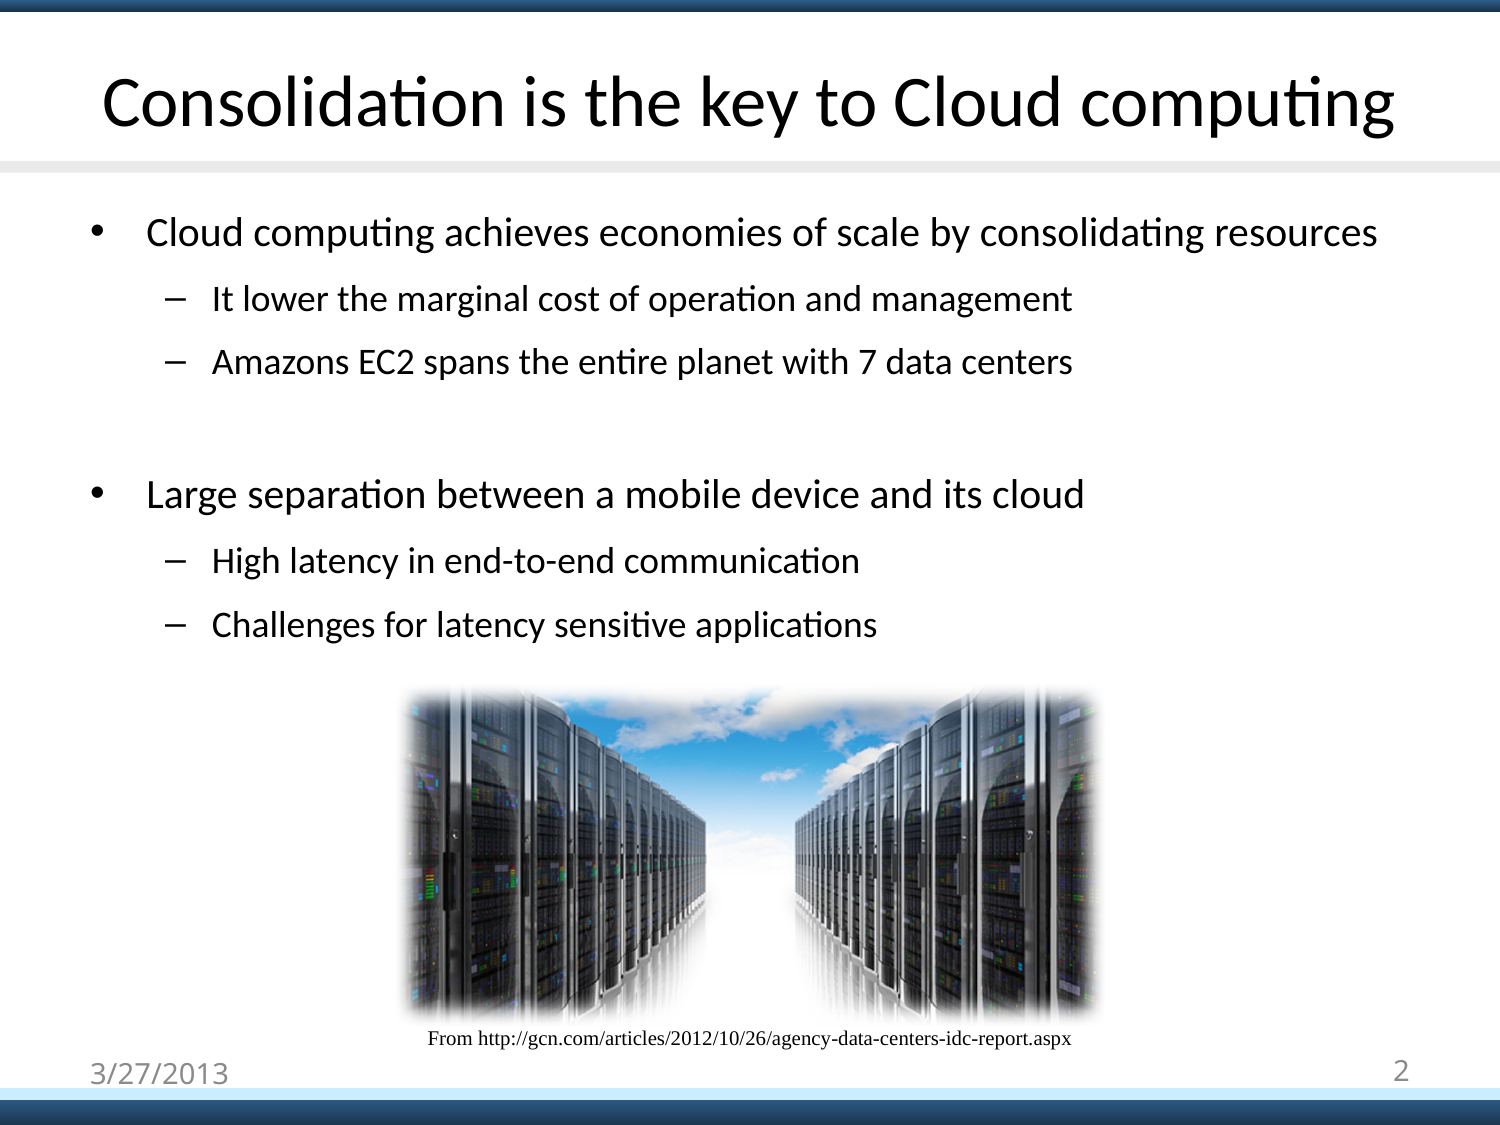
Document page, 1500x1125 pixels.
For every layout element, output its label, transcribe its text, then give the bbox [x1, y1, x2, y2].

list Cloud computing achieves economies of scale by consolidating resources It lower the marginal cost of operation and management Amazons EC2 spans the entire planet with 7 data centers Large separation between a mobile device and its cloud High latency in end-to-end communication Challenges for latency sensitive applications [75, 184, 1425, 1012]
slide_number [75, 1042, 425, 1103]
picture [395, 683, 1105, 1027]
title Consolidation is the key to Cloud computing [75, 45, 1425, 149]
text_box From http://gcn.com/articles/2012/10/26/agency-data-centers-idc-report.aspx [412, 1035, 1087, 1058]
slide_number 2 [1074, 1042, 1425, 1103]
